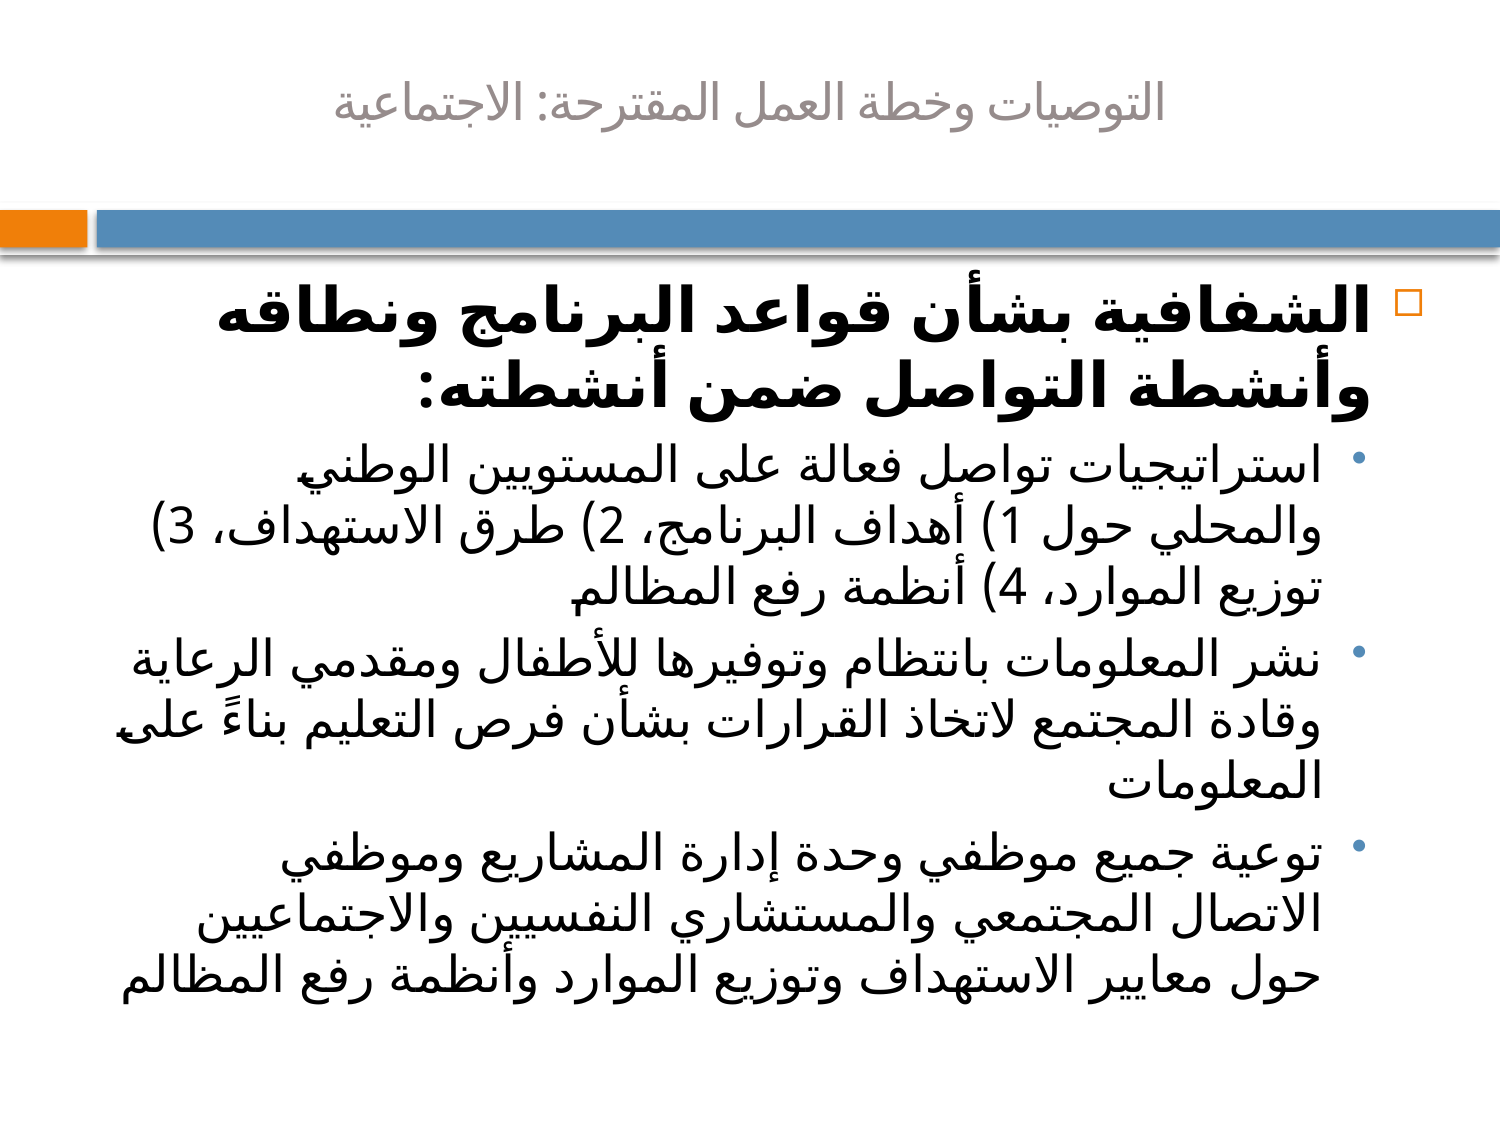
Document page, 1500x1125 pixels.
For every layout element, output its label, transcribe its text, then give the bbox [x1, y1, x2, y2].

list الشفافية بشأن قواعد البرنامج ونطاقه وأنشطة التواصل ضمن أنشطته: استراتيجيات تواصل فعالة على المستويين الوطني والمحلي حول 1) أهداف البرنامج، 2) طرق الاستهداف، 3) توزيع الموارد، 4) أنظمة رفع المظالم نشر المعلومات بانتظام وتوفيرها للأطفال ومقدمي الرعاية وقادة المجتمع لاتخاذ القرارات بشأن فرص التعليم بناءً على المعلومات توعية جميع موظفي وحدة إدارة المشاريع وموظفي الاتصال المجتمعي والمستشاري النفسيين والاجتماعيين حول معايير الاستهداف وتوزيع الموارد وأنظمة رفع المظالم [100, 262, 1438, 1075]
title التوصيات وخطة العمل المقترحة: الاجتماعية [0, 0, 1500, 200]
